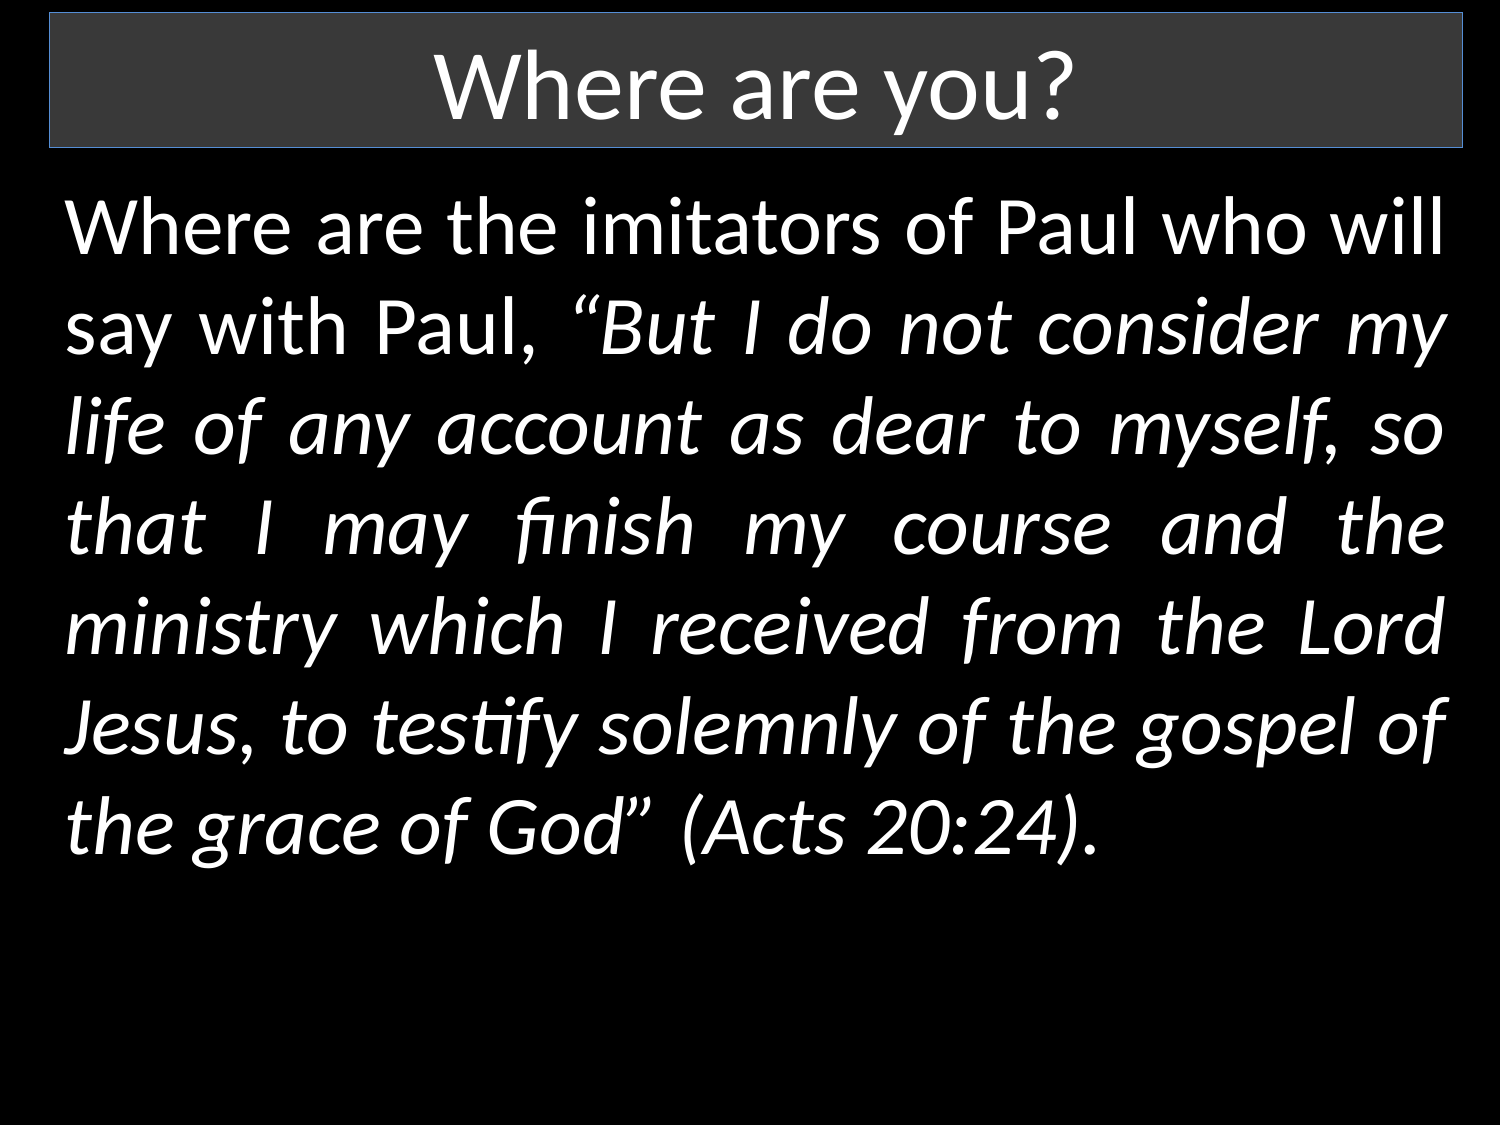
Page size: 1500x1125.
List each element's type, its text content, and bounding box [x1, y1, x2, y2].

text_box Where are you? [49, 12, 1463, 148]
text_box Where are the imitators of Paul who will say with Paul, “But I do not consider my life of any account as dear to myself, so that I may finish my course and the ministry which I received from the Lord Jesus, to testify solemnly of the gospel of the grace of God” (Acts 20:24). [49, 163, 1463, 879]
